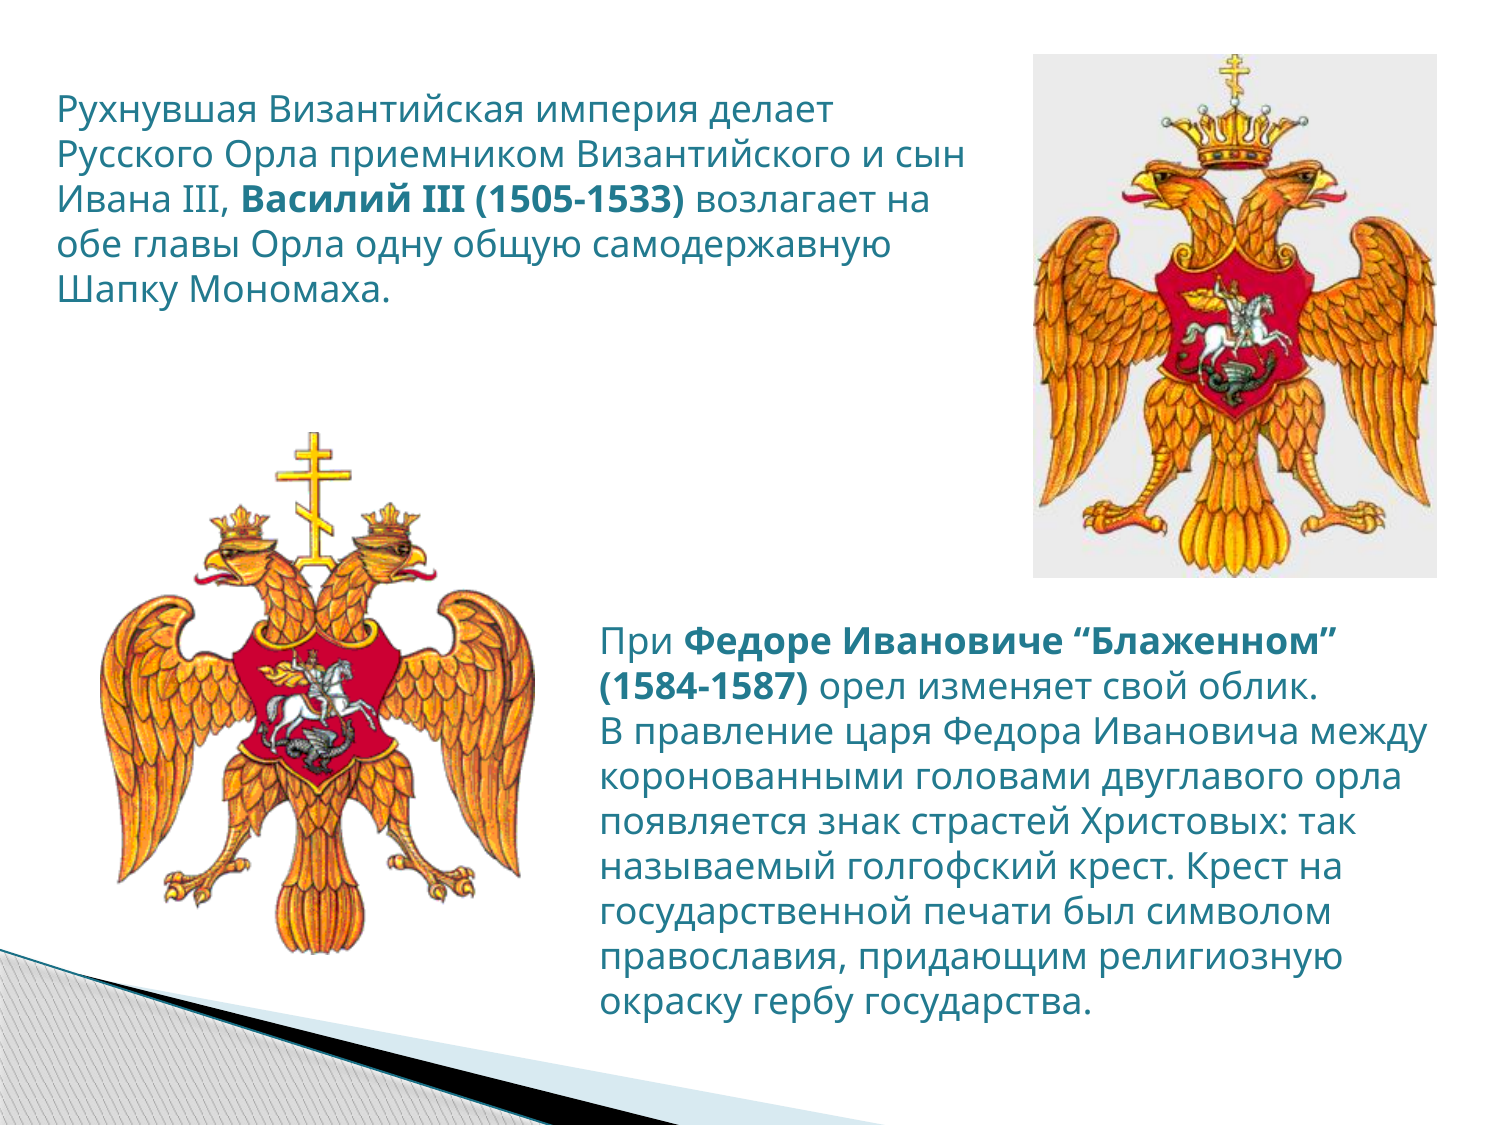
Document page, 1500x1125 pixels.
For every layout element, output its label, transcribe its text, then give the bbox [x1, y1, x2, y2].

picture [1033, 54, 1437, 579]
picture [100, 432, 535, 955]
text_box Рухнувшая Византийская империя делает Русского Орла приемником Византийского и сын Ивана III, Василий III (1505-1533) возлагает на обе главы Орла одну общую самодержавную Шапку Мономаха. [41, 78, 1010, 318]
text_box При Федоре Ивановиче “Блаженном” (1584-1587) орел изменяет свой облик. В правление царя Федора Ивановича между коронованными головами двуглавого орла появляется знак страстей Христовых: так называемый голгофский крест. Крест на государственной печати был символом православия, придающим религиозную окраску гербу государства. [584, 609, 1459, 1030]
